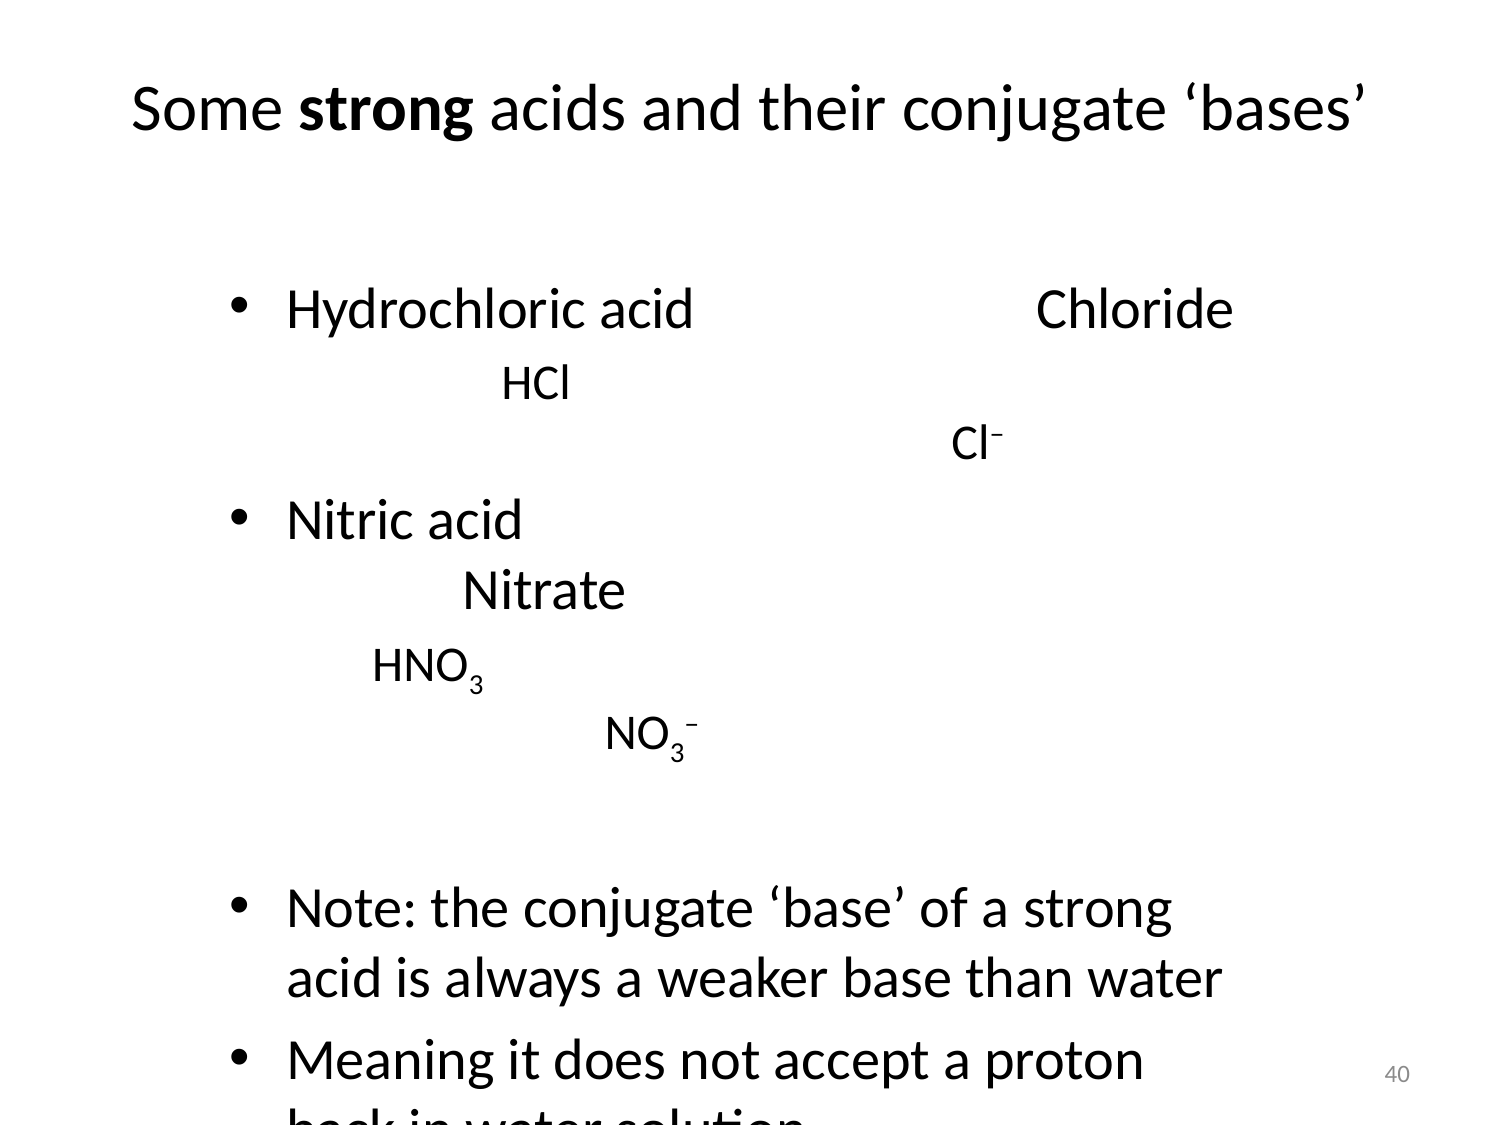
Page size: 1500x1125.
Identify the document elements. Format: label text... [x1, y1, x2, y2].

list Hydrochloric acid Chloride HCl Cl− Nitric acid Nitrate HNO3 NO3− Note: the conjugate ‘base’ of a strong acid is always a weaker base than water Meaning it does not accept a proton back in water solution [214, 262, 1258, 1073]
title Some strong acids and their conjugate ‘bases’ [75, 45, 1425, 163]
slide_number 40 [1074, 1042, 1425, 1103]
